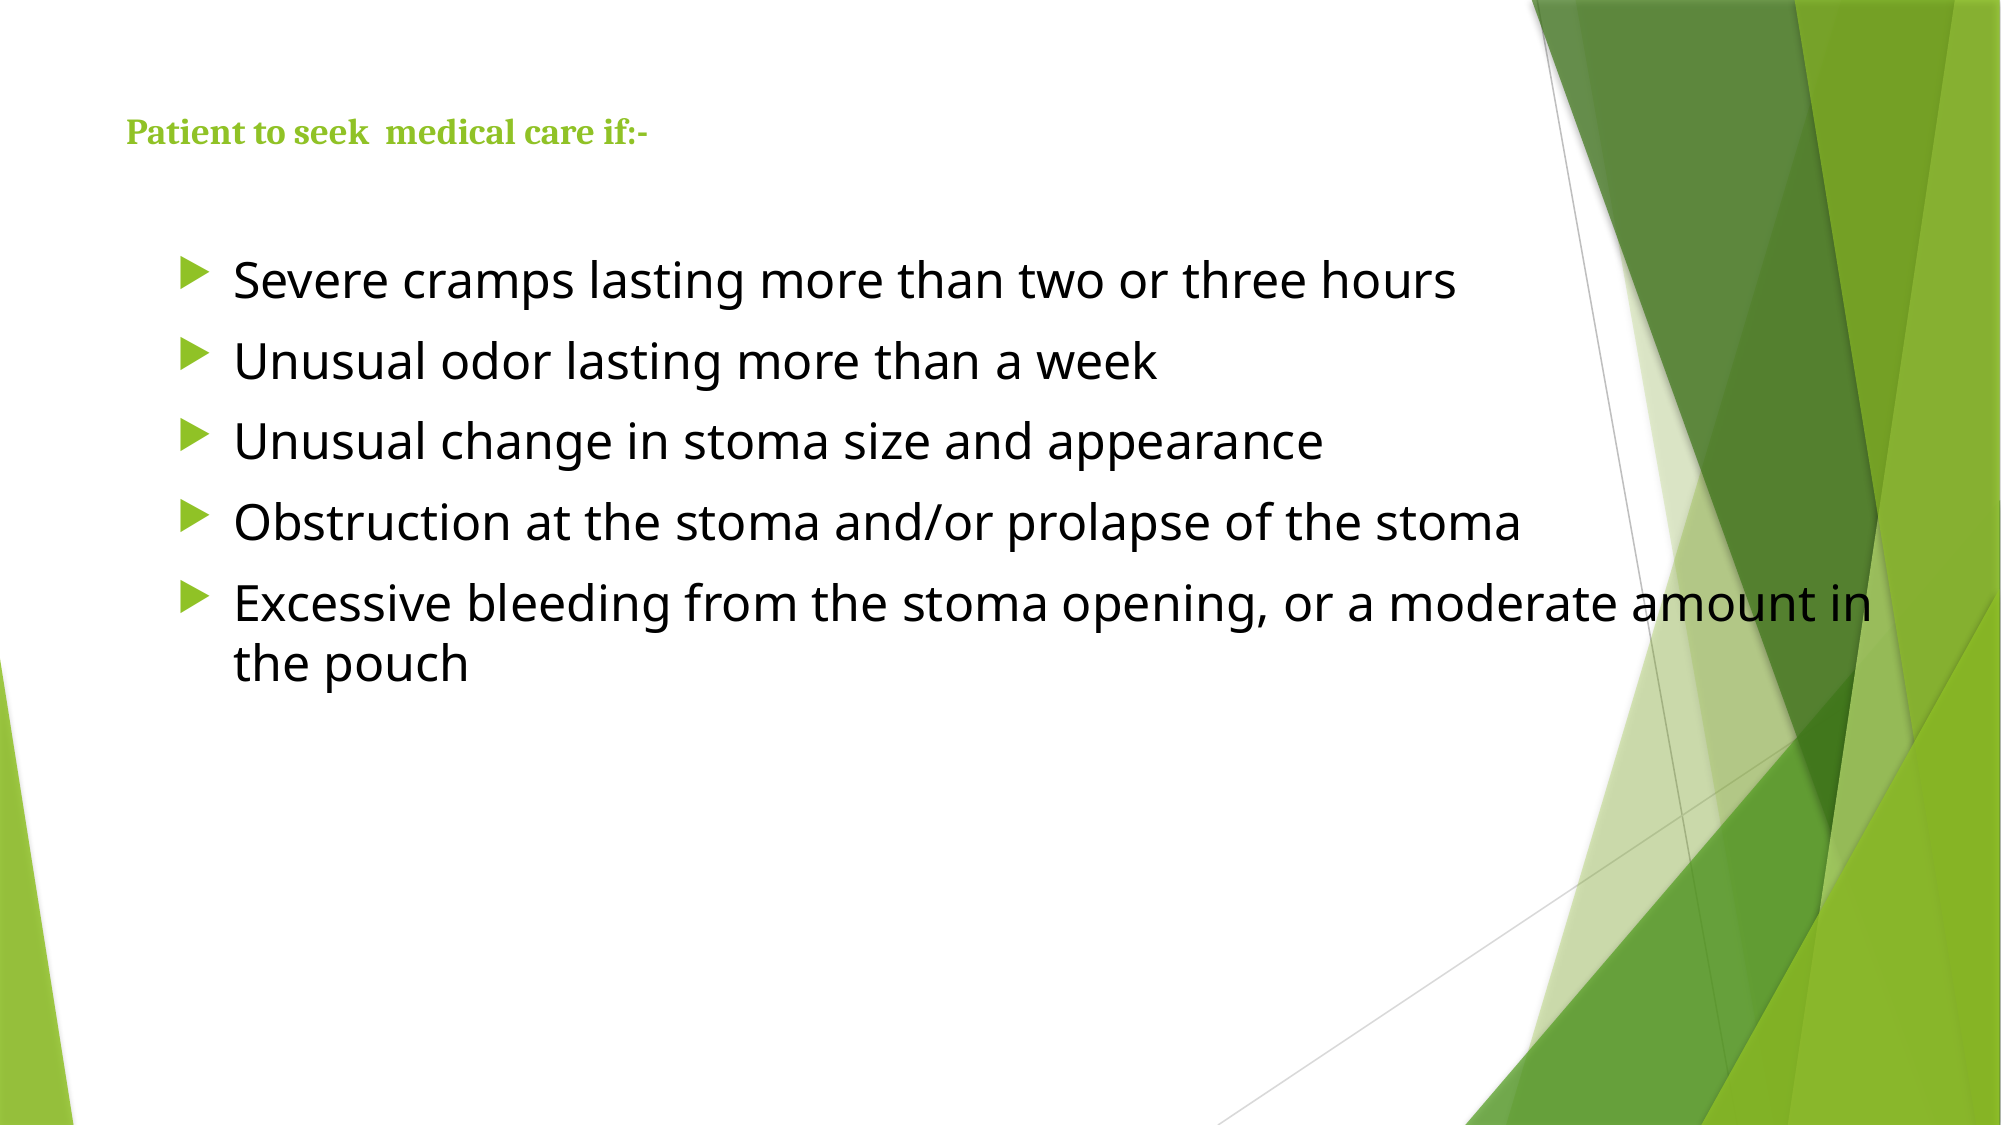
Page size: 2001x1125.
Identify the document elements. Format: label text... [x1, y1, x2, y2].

list Severe cramps lasting more than two or three hours Unusual odor lasting more than a week Unusual change in stoma size and appearance Obstruction at the stoma and/or prolapse of the stoma Excessive bleeding from the stoma opening, or a moderate amount in the pouch [161, 240, 1900, 1043]
title Patient to seek medical care if:- [111, 99, 1522, 317]
